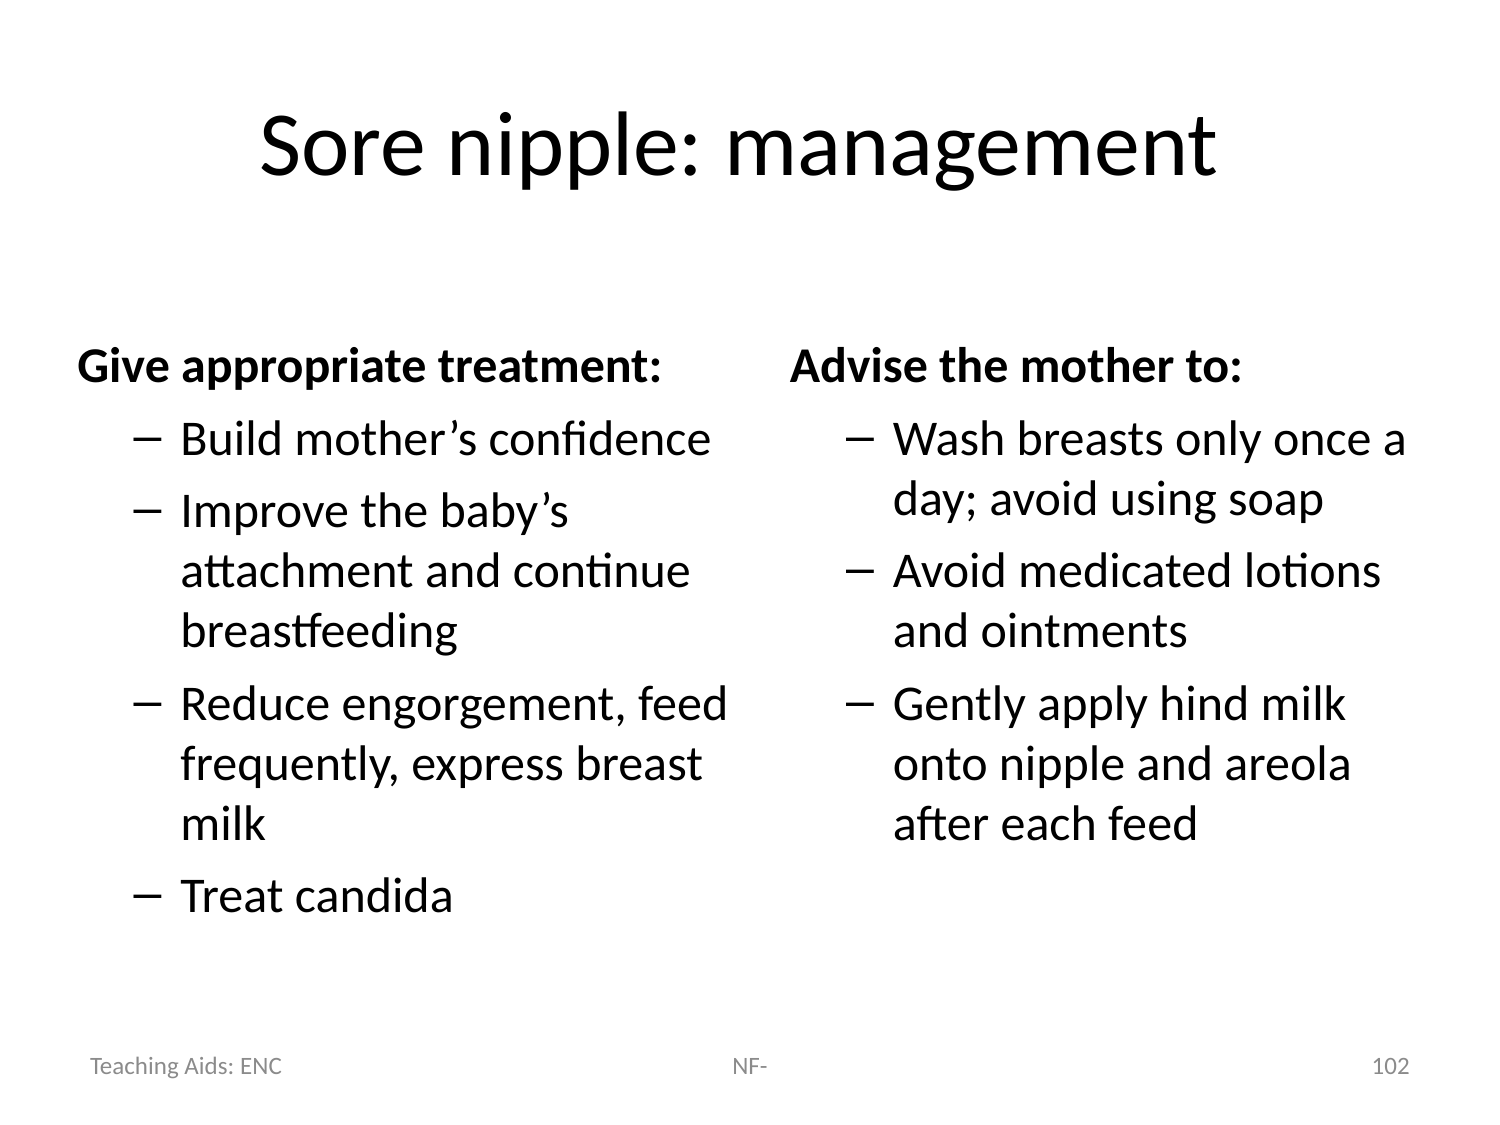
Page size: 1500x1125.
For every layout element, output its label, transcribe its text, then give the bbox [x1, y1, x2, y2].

title Sore nipple: management [75, 45, 1425, 233]
slide_number 102 [1074, 1025, 1425, 1104]
slide_number Teaching Aids: ENC [75, 1025, 425, 1104]
list Give appropriate treatment: Build mother’s confidence Improve the baby’s attachment and continue breastfeeding Reduce engorgement, feed frequently, express breast milk Treat candida [62, 324, 750, 963]
list Advise the mother to: Wash breasts only once a day; avoid using soap Avoid medicated lotions and ointments Gently apply hind milk onto nipple and areola after each feed [774, 324, 1425, 963]
footer NF- [512, 1025, 988, 1104]
